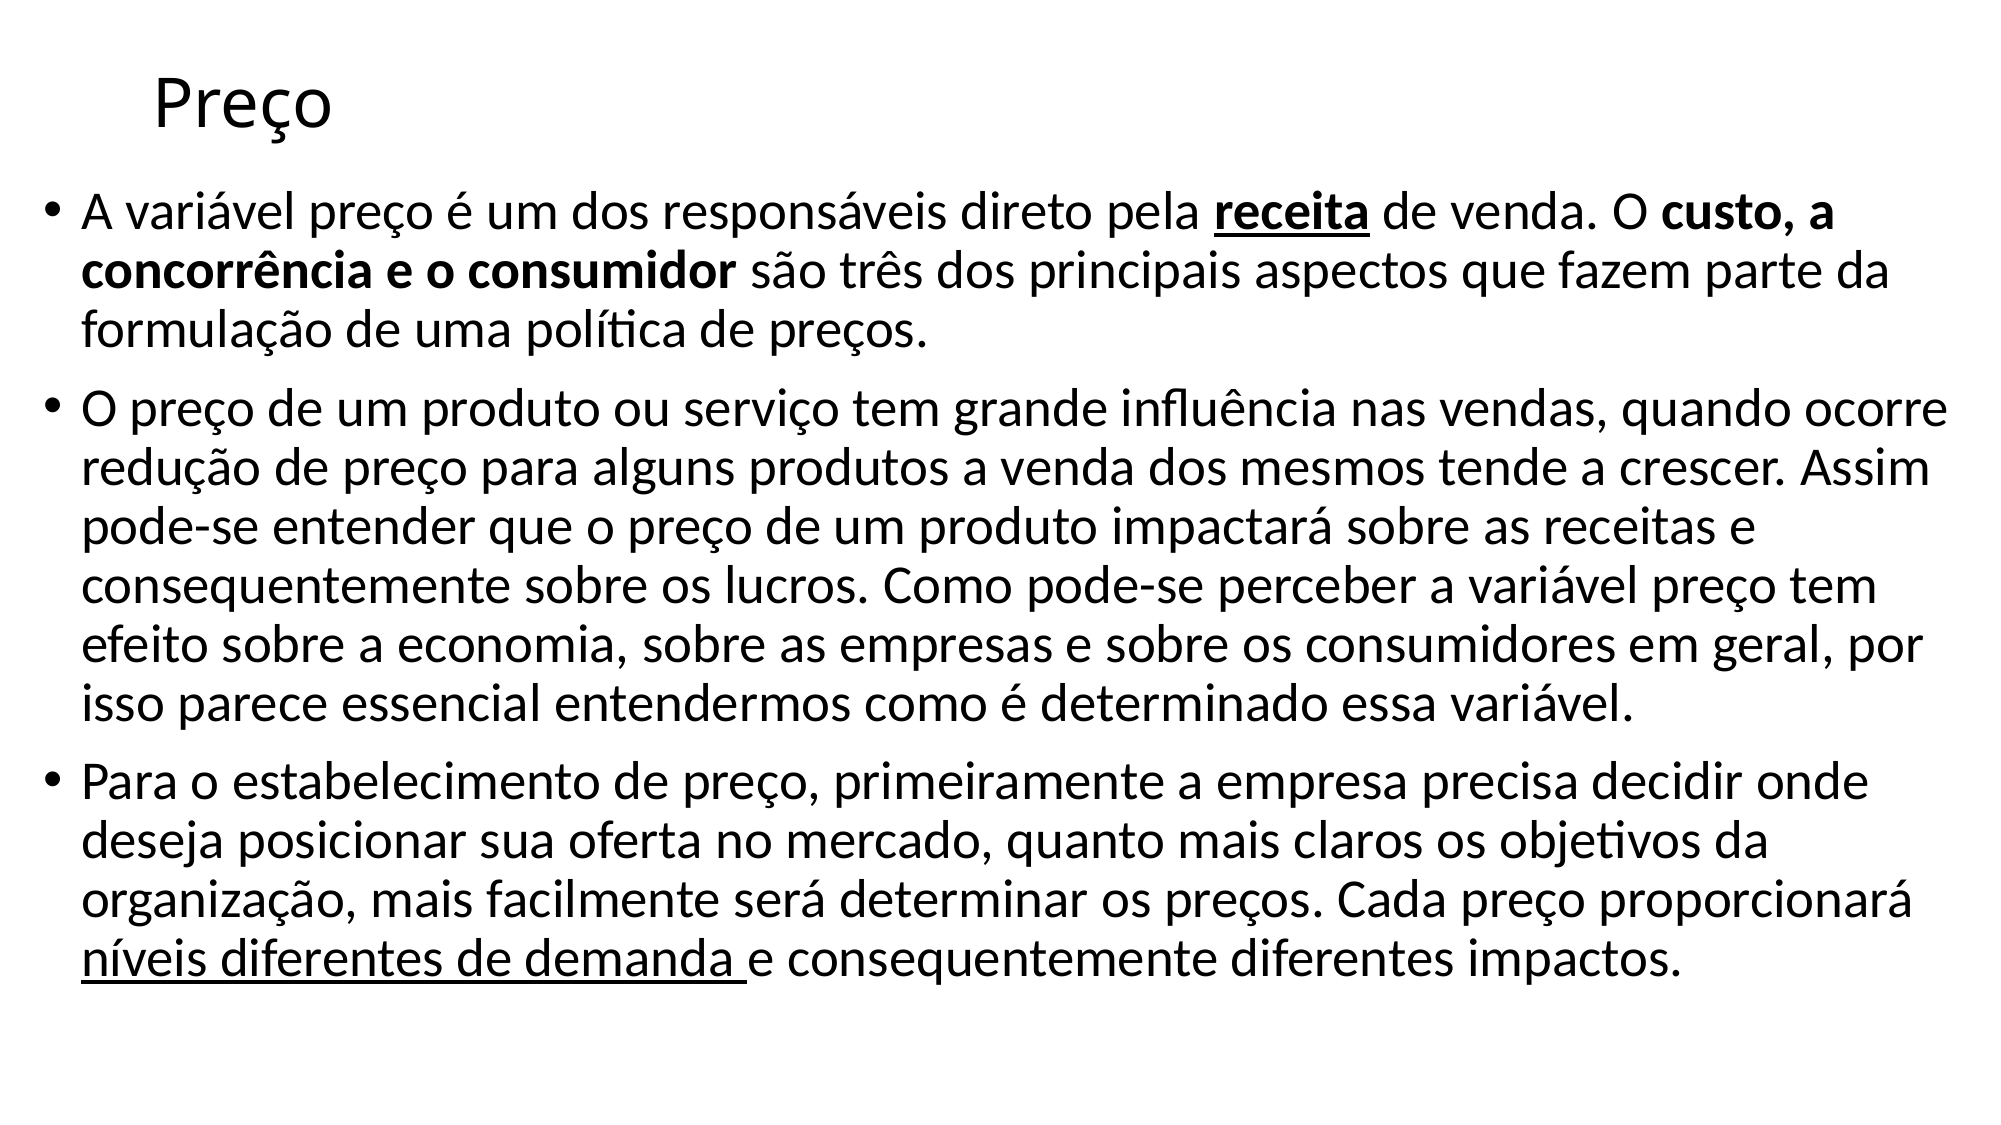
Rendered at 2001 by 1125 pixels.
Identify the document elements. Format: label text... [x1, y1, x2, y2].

list A variável preço é um dos responsáveis direto pela receita de venda. O custo, a concorrência e o consumidor são três dos principais aspectos que fazem parte da formulação de uma política de preços. O preço de um produto ou serviço tem grande influência nas vendas, quando ocorre redução de preço para alguns produtos a venda dos mesmos tende a crescer. Assim pode-se entender que o preço de um produto impactará sobre as receitas e consequentemente sobre os lucros. Como pode-se perceber a variável preço tem efeito sobre a economia, sobre as empresas e sobre os consumidores em geral, por isso parece essencial entendermos como é determinado essa variável. Para o estabelecimento de preço, primeiramente a empresa precisa decidir onde deseja posicionar sua oferta no mercado, quanto mais claros os objetivos da organização, mais facilmente será determinar os preços. Cada preço proporcionará níveis diferentes de demanda e consequentemente diferentes impactos. [28, 174, 1974, 1014]
title Preço [137, 59, 1863, 150]
